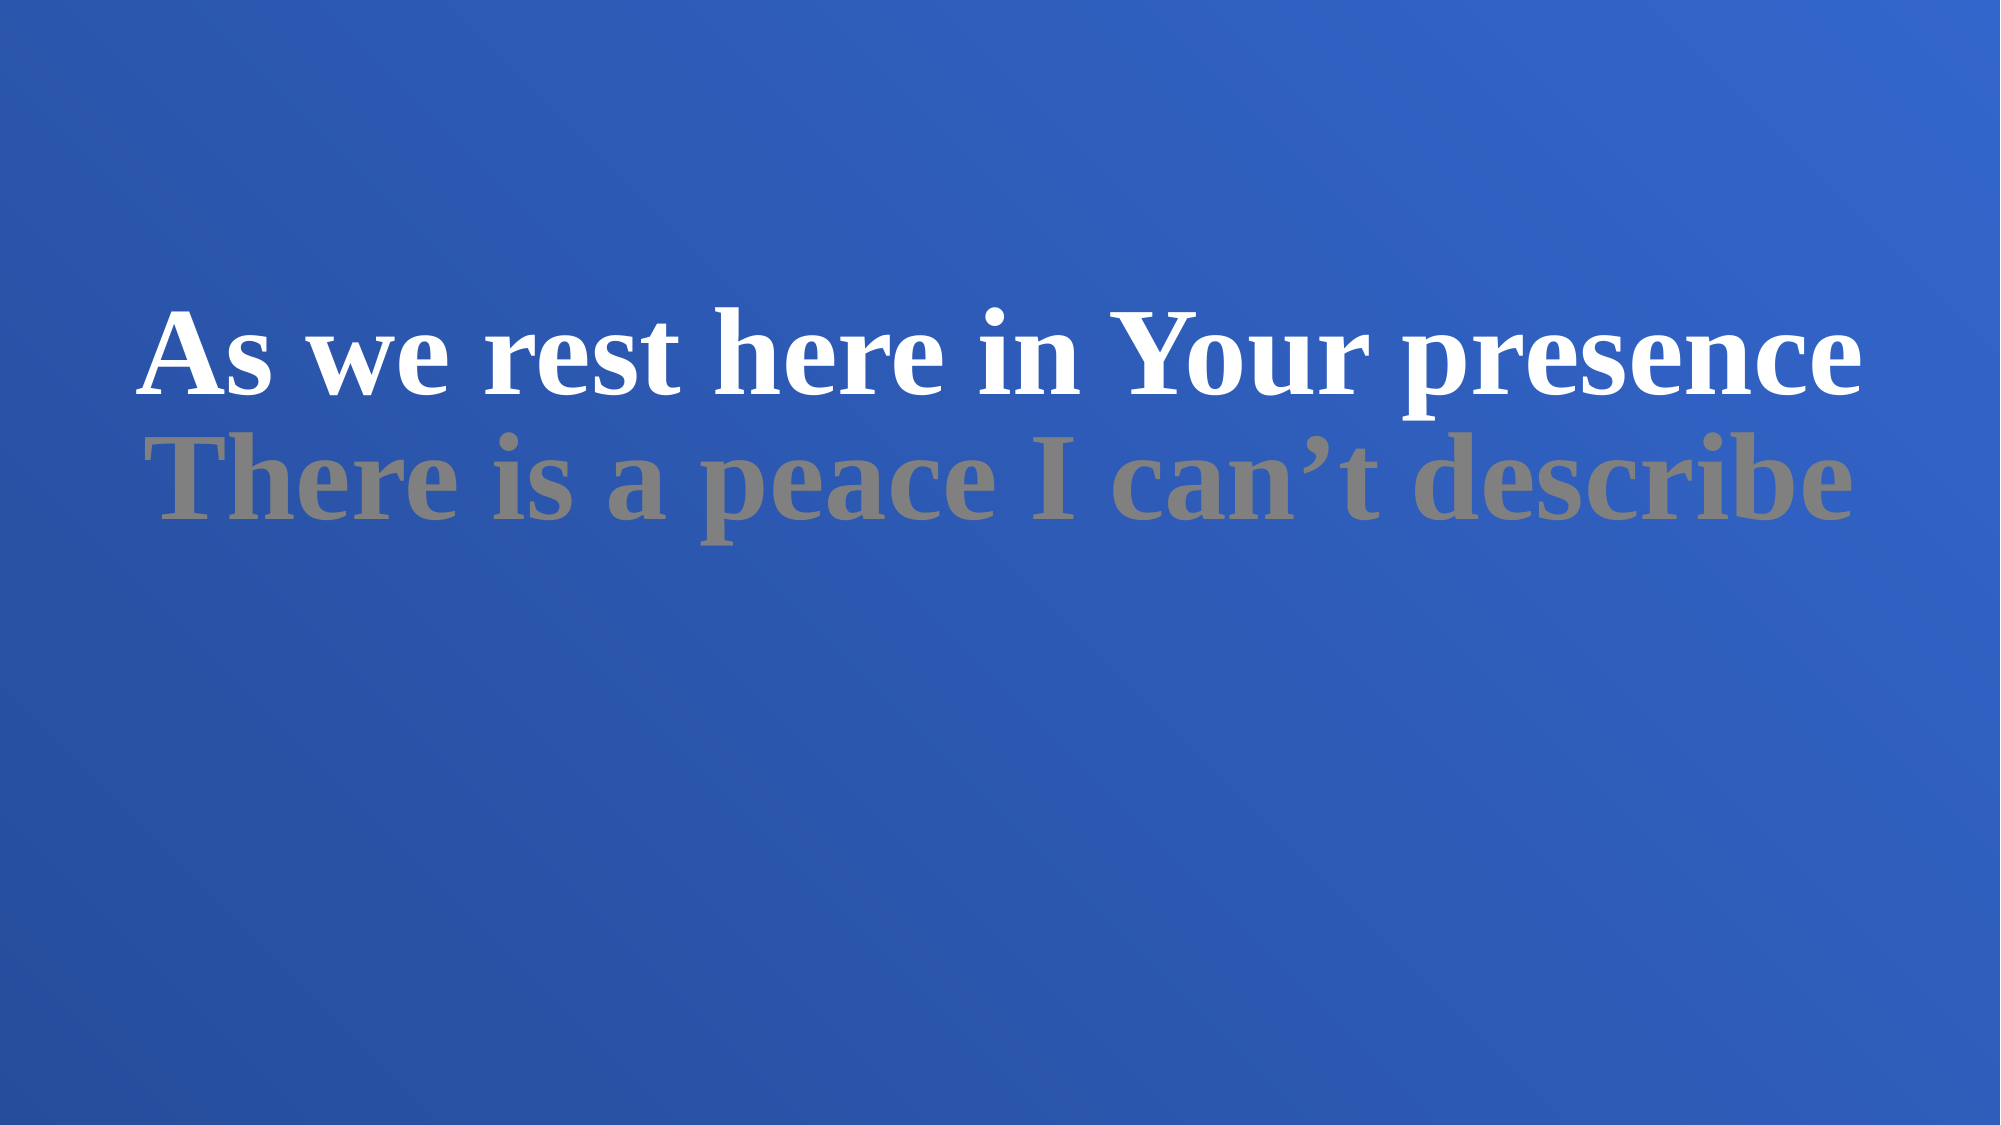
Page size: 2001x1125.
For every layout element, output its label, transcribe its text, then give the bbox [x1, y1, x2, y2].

text_box As we rest here in Your presence There is a peace I can’t describe [0, 287, 2000, 553]
